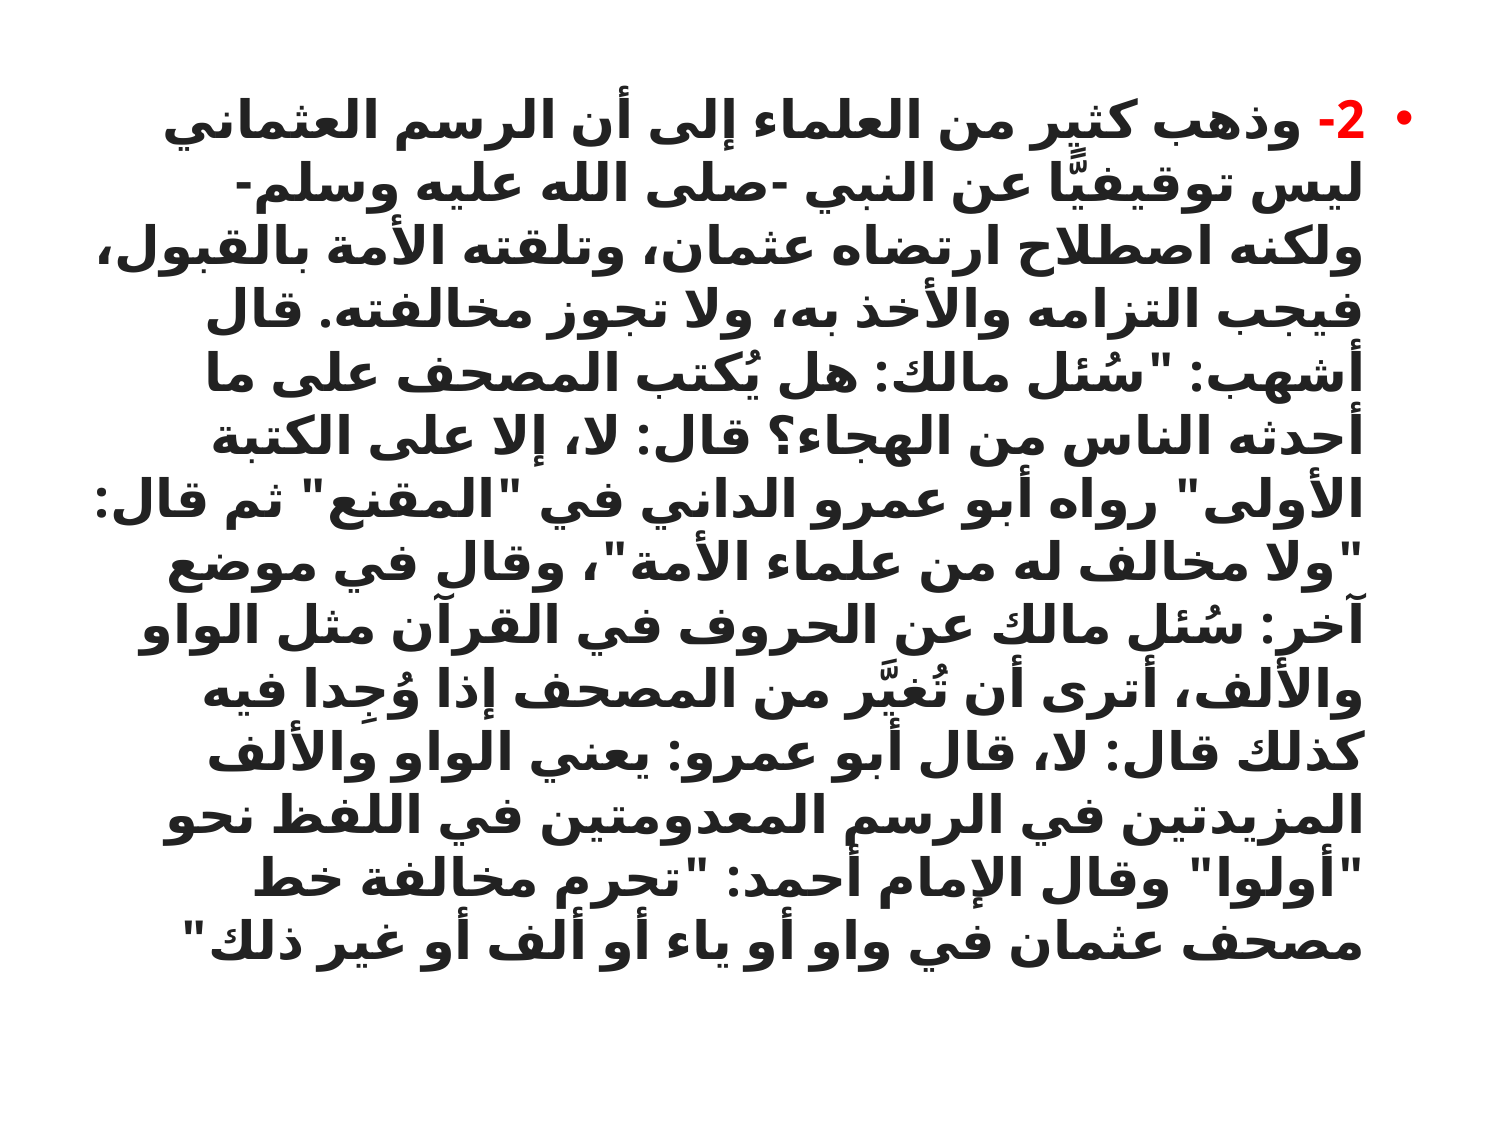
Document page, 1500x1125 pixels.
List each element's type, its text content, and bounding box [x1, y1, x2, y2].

list 2- وذهب كثير من العلماء إلى أن الرسم العثماني ليس توقيفيًّا عن النبي -صلى الله عليه وسلم- ولكنه اصطلاح ارتضاه عثمان، وتلقته الأمة بالقبول، فيجب التزامه والأخذ به، ولا تجوز مخالفته. قال أشهب: "سُئل مالك: هل يُكتب المصحف على ما أحدثه الناس من الهجاء؟ قال: لا، إلا على الكتبة الأولى" رواه أبو عمرو الداني في "المقنع" ثم قال: "ولا مخالف له من علماء الأمة"، وقال في موضع آخر: سُئل مالك عن الحروف في القرآن مثل الواو والألف، أترى أن تُغيَّر من المصحف إذا وُجِدا فيه كذلك قال: لا، قال أبو عمرو: يعني الواو والألف المزيدتين في الرسم المعدومتين في اللفظ نحو "أولوا" وقال الإمام أحمد: "تحرم مخالفة خط مصحف عثمان في واو أو ياء أو ألف أو غير ذلك" [75, 78, 1425, 1005]
